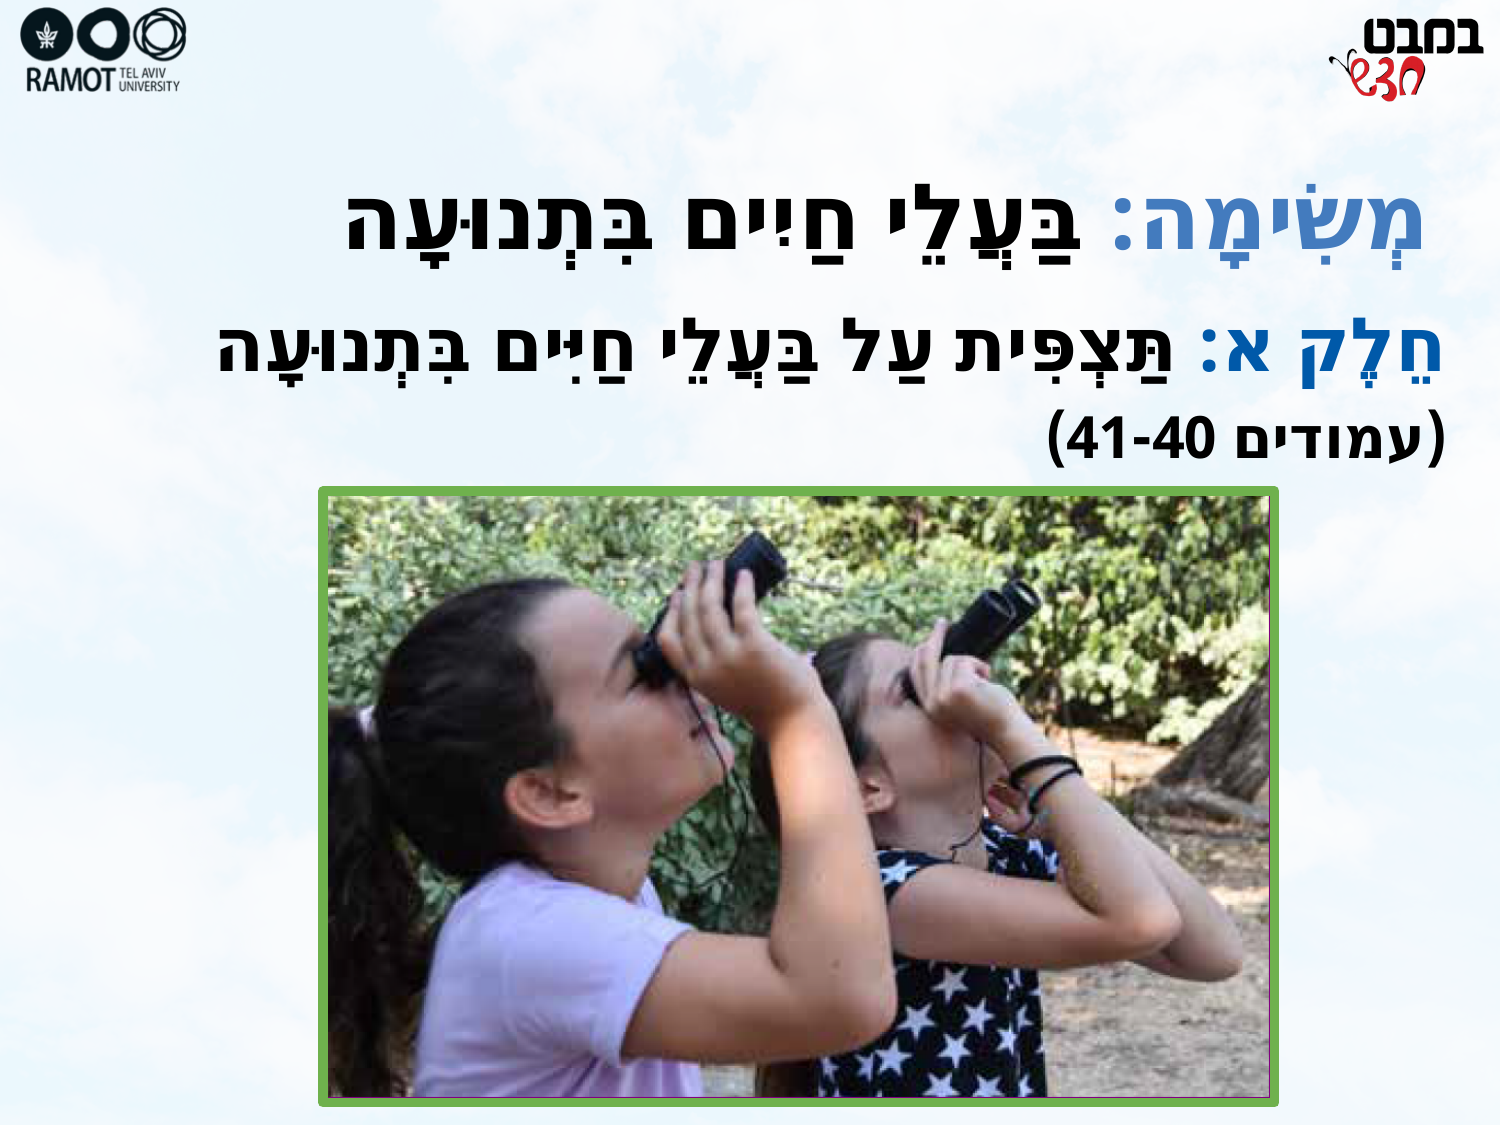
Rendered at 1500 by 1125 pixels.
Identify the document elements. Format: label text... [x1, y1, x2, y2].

picture [1328, 18, 1484, 102]
title מְשִׂימָה: בַּעֲלֵי חַיִים בִּתְנוּעָה [0, 111, 1446, 330]
list חֵלֶק א: תַּצְפִּית עַל בַּעֲלֵי חַיִּים בִּתְנוּעָה (עמודים 41-40) [4, 299, 1463, 1014]
picture [12, 0, 195, 101]
picture [327, 495, 1270, 1098]
